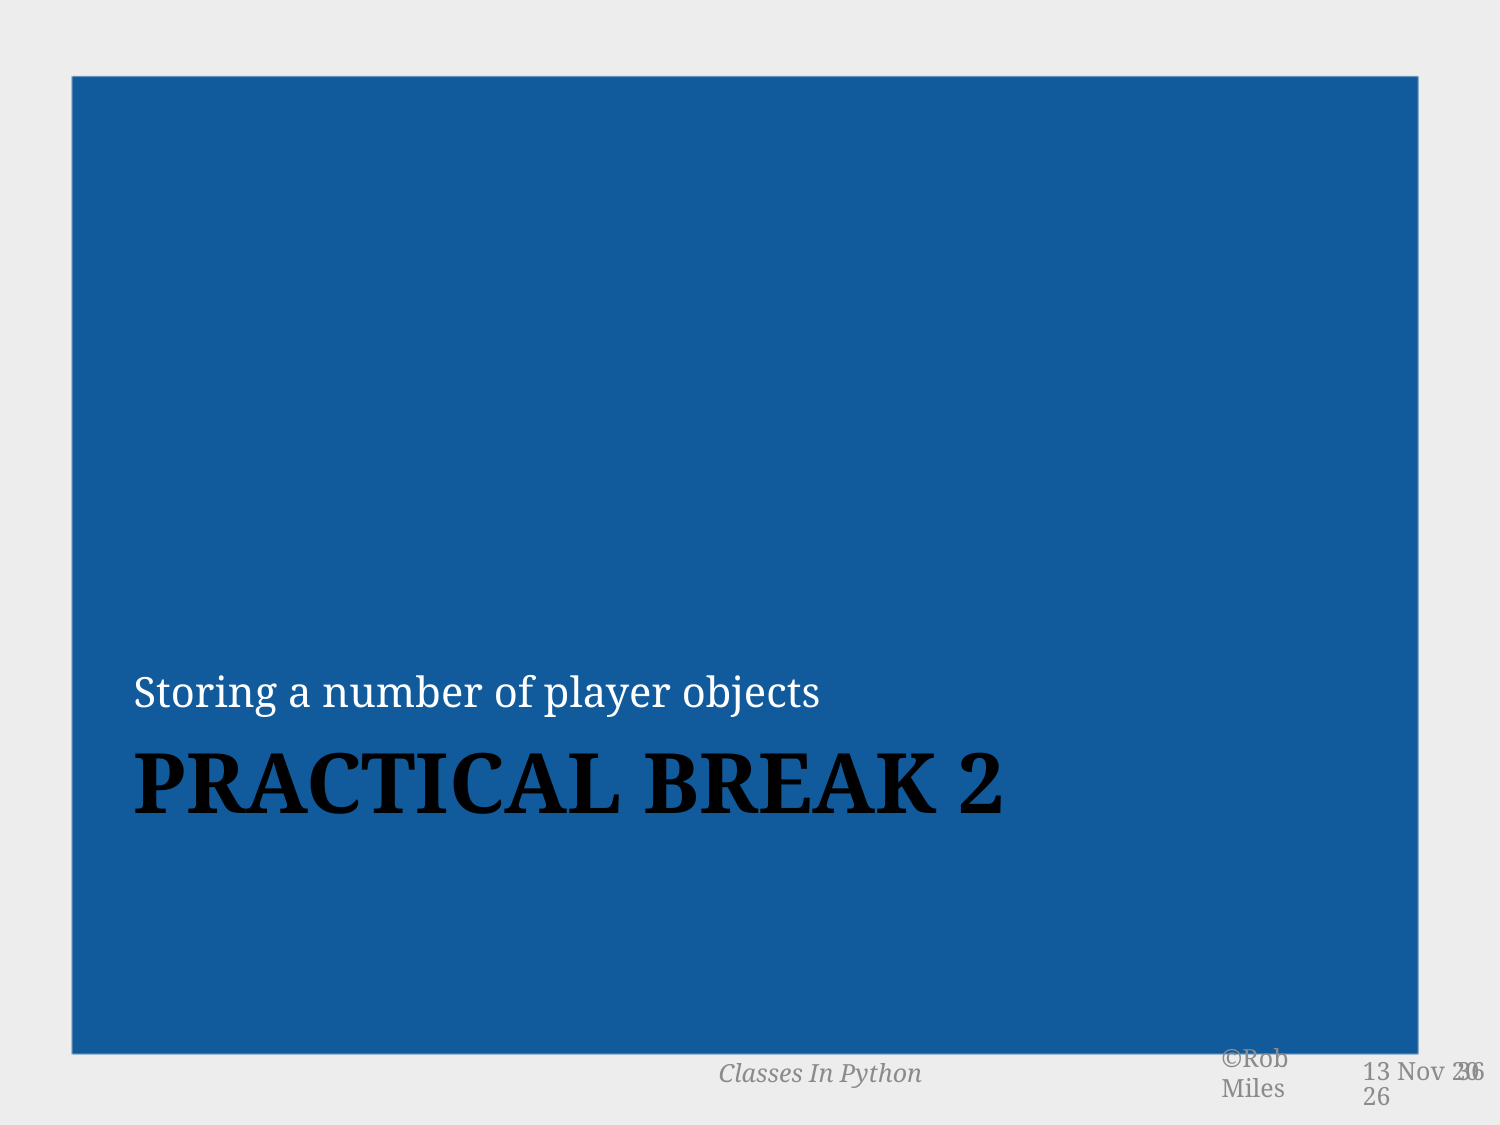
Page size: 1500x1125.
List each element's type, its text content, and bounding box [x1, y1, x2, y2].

slide_number 36 [1410, 1042, 1500, 1103]
list Storing a number of player objects [118, 476, 1394, 723]
title Practical Break 2 [118, 723, 1394, 947]
picture [0, 0, 1500, 1125]
footer Classes In Python [0, 1042, 938, 1103]
slide_number 3-Mar-14 [1347, 1042, 1410, 1103]
